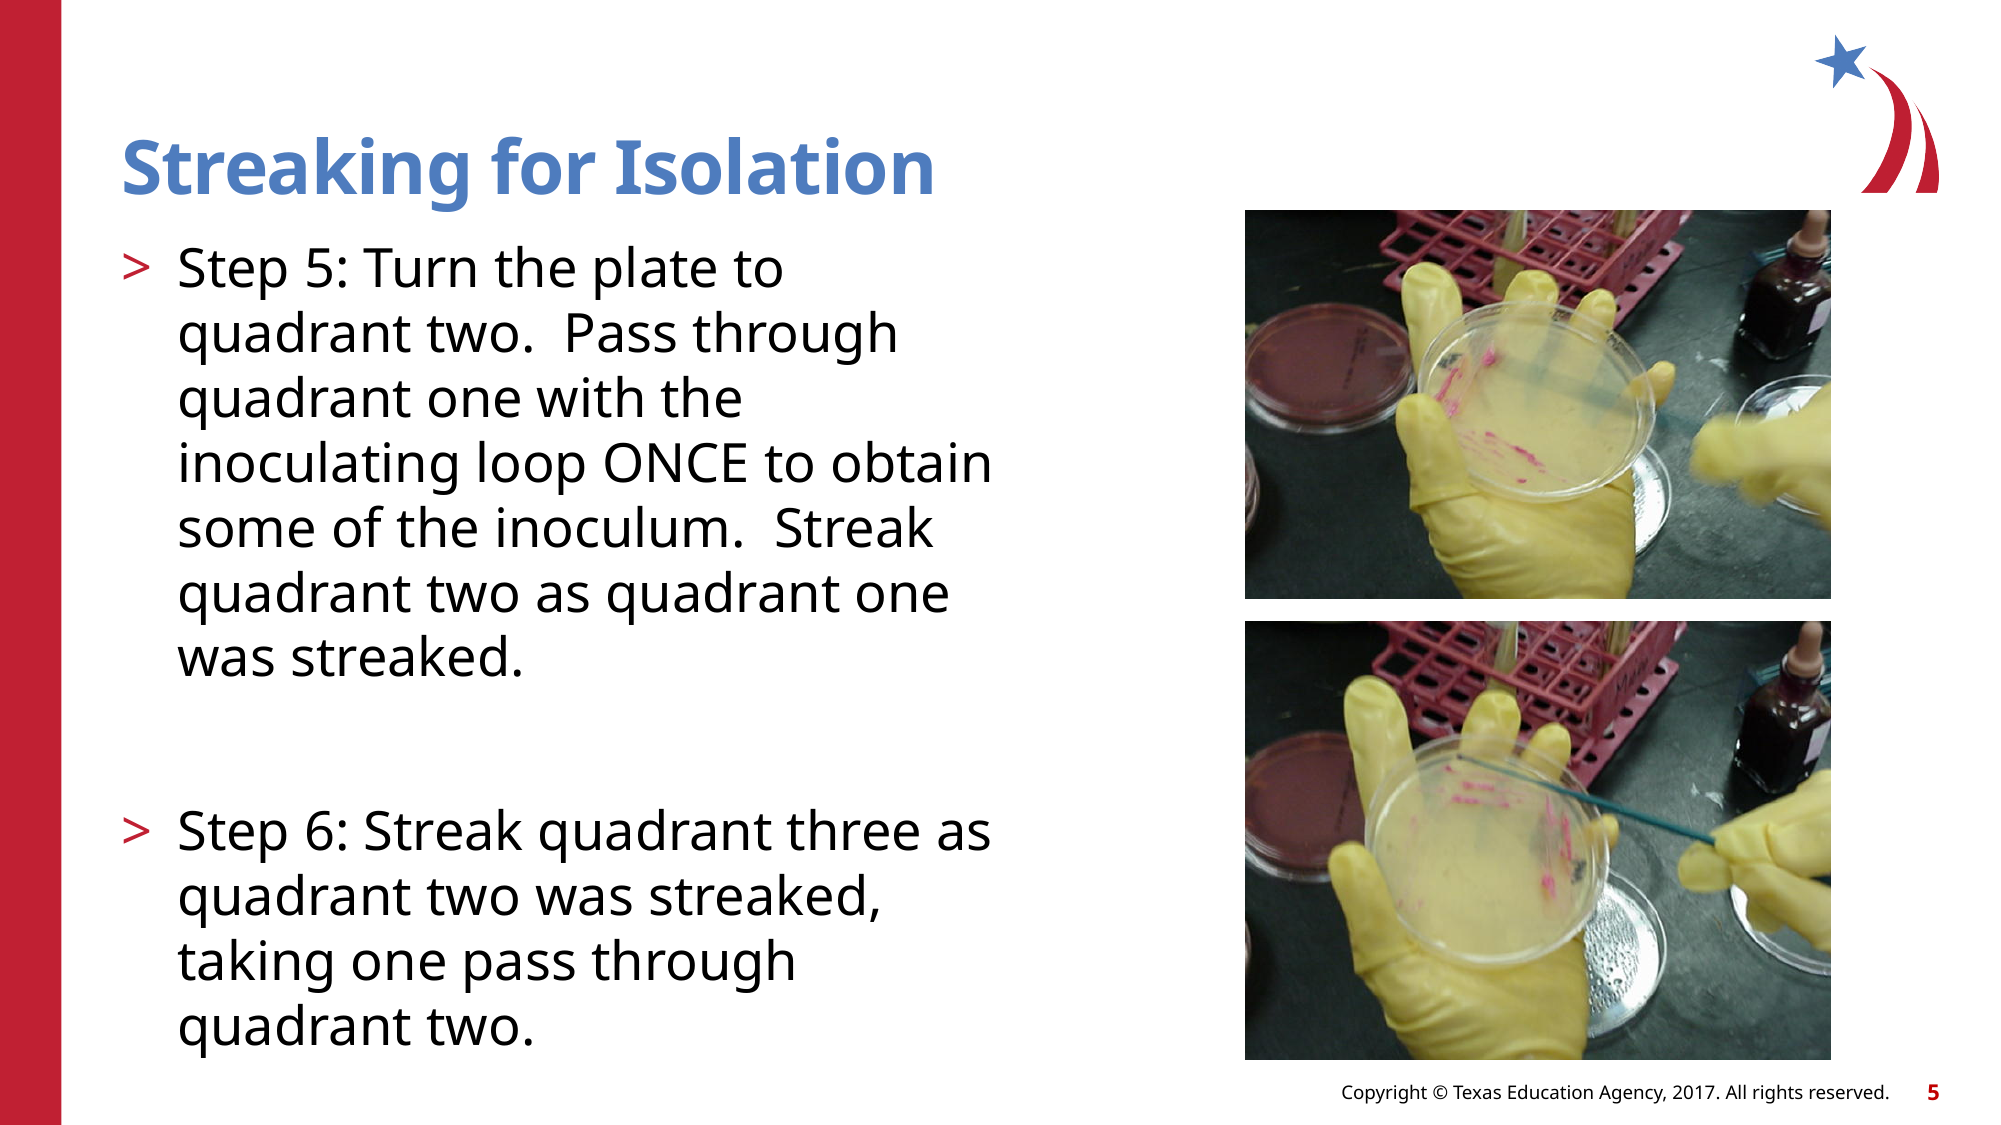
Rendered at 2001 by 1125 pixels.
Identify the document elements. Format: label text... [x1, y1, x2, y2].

list Step 5: Turn the plate to quadrant two. Pass through quadrant one with the inoculating loop ONCE to obtain some of the inoculum. Streak quadrant two as quadrant one was streaked. Step 6: Streak quadrant three as quadrant two was streaked, taking one pass through quadrant two. [121, 233, 1000, 1010]
picture [1814, 34, 1939, 193]
title Streaking for Isolation [121, 66, 1772, 211]
picture [1245, 210, 1831, 599]
picture [1245, 621, 1831, 1061]
